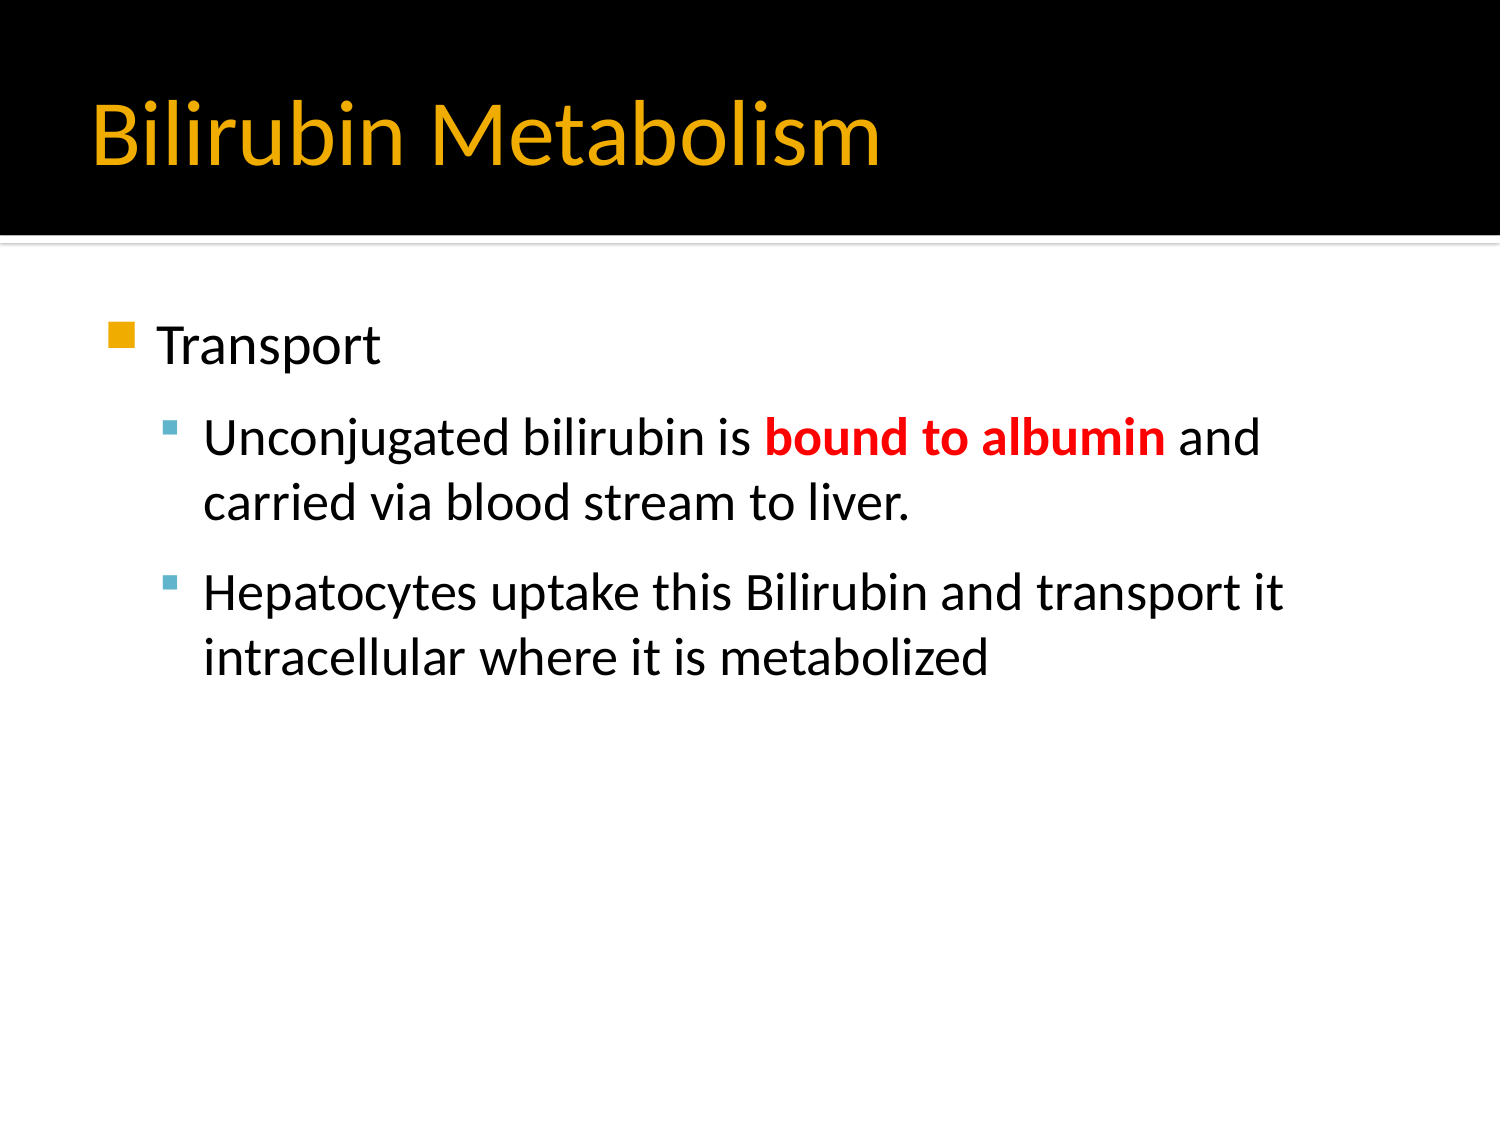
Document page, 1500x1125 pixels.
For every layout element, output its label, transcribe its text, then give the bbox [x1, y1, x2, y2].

title Bilirubin Metabolism [75, 25, 1425, 231]
list Transport Unconjugated bilirubin is bound to albumin and carried via blood stream to liver. Hepatocytes uptake this Bilirubin and transport it intracellular where it is metabolized [75, 291, 1425, 1050]
